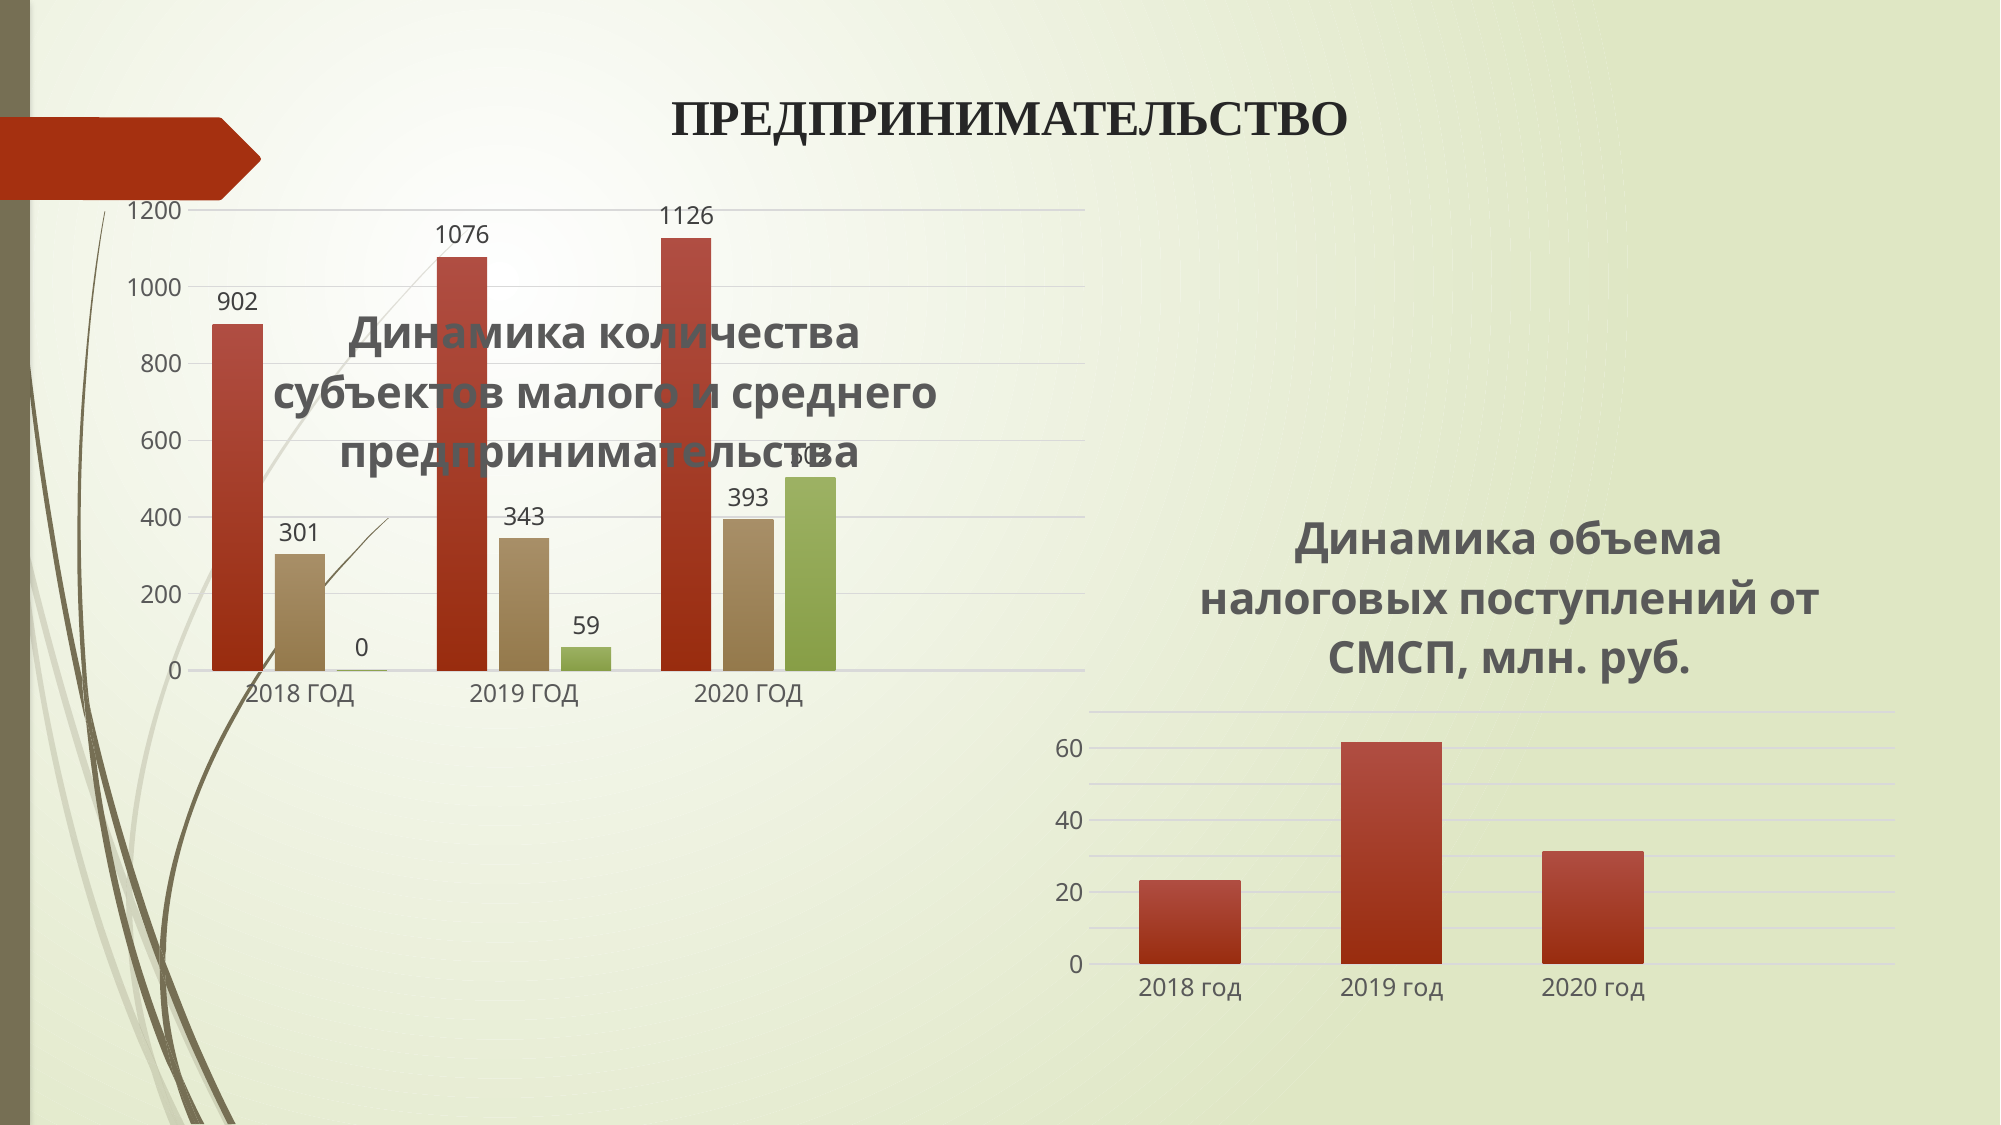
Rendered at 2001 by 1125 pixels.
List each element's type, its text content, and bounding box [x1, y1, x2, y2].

title ПРЕДПРИНИМАТЕЛЬСТВО [279, 77, 1742, 288]
chart [126, 192, 1914, 1016]
